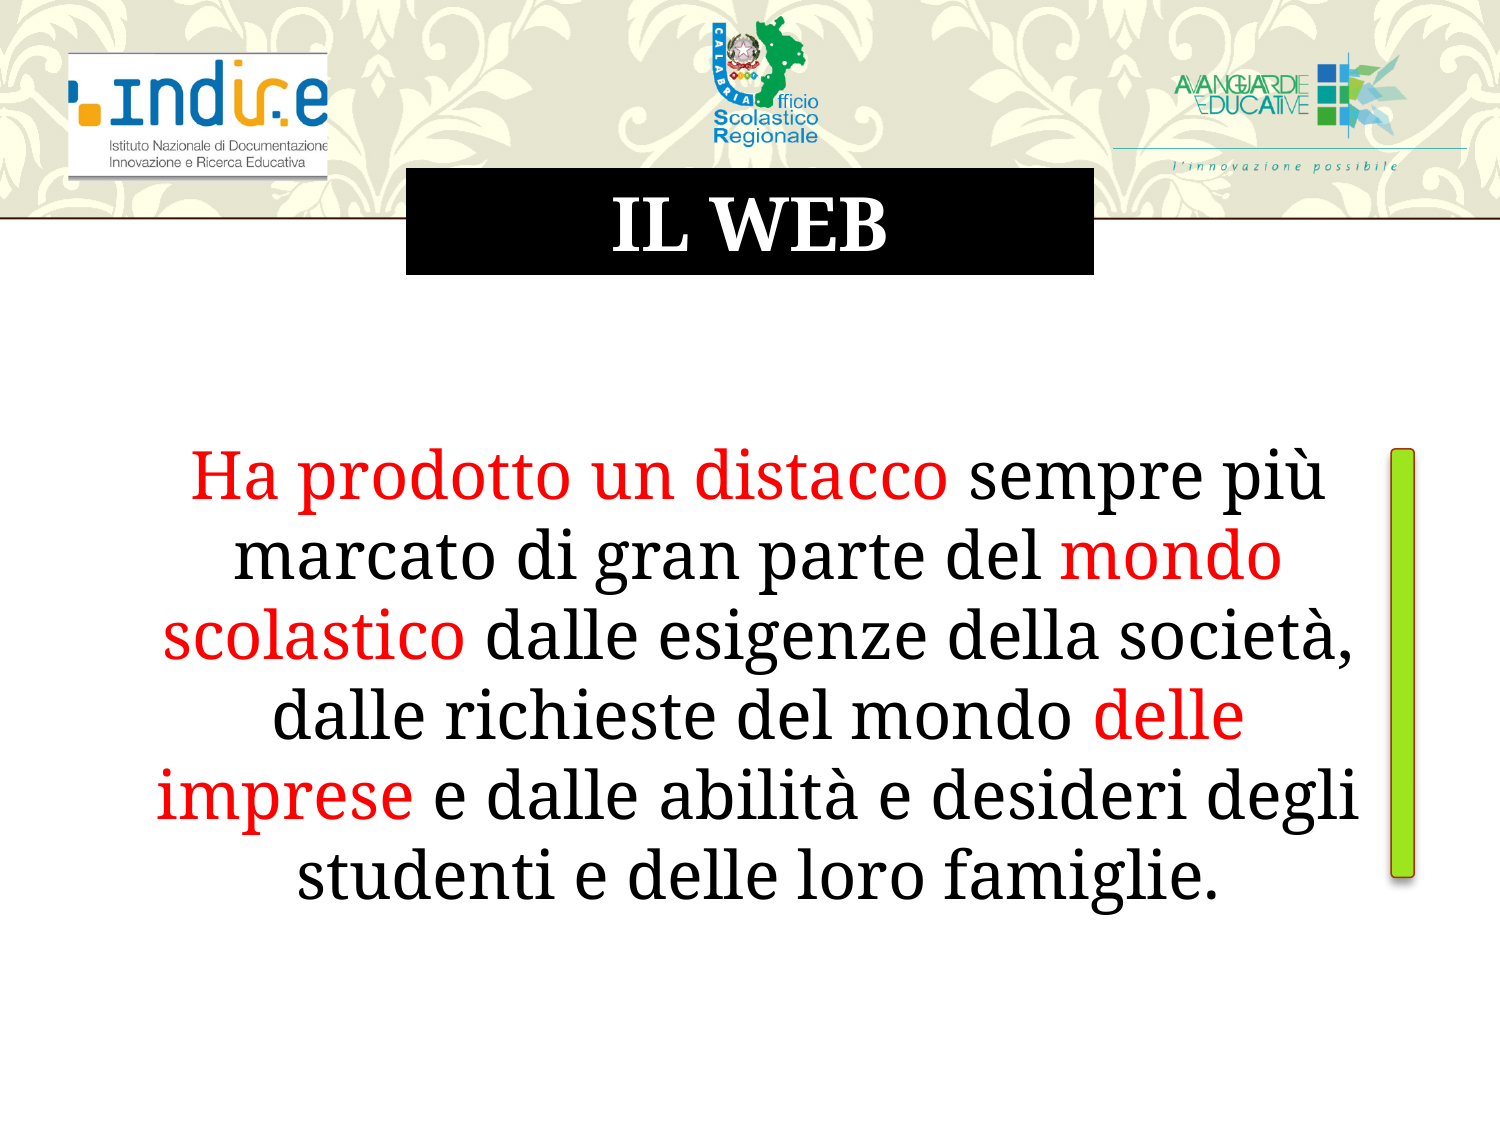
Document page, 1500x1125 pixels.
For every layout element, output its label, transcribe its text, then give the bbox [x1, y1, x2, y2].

picture [703, 9, 828, 158]
title Il web [406, 168, 1094, 275]
picture [1113, 51, 1467, 187]
text_box [1390, 448, 1415, 879]
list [68, 51, 328, 181]
text_box Ha prodotto un distacco sempre più marcato di gran parte del mondo scolastico dalle esigenze della società, dalle richieste del mondo delle imprese e dalle abilità e desideri degli studenti e delle loro famiglie. [126, 425, 1392, 1001]
